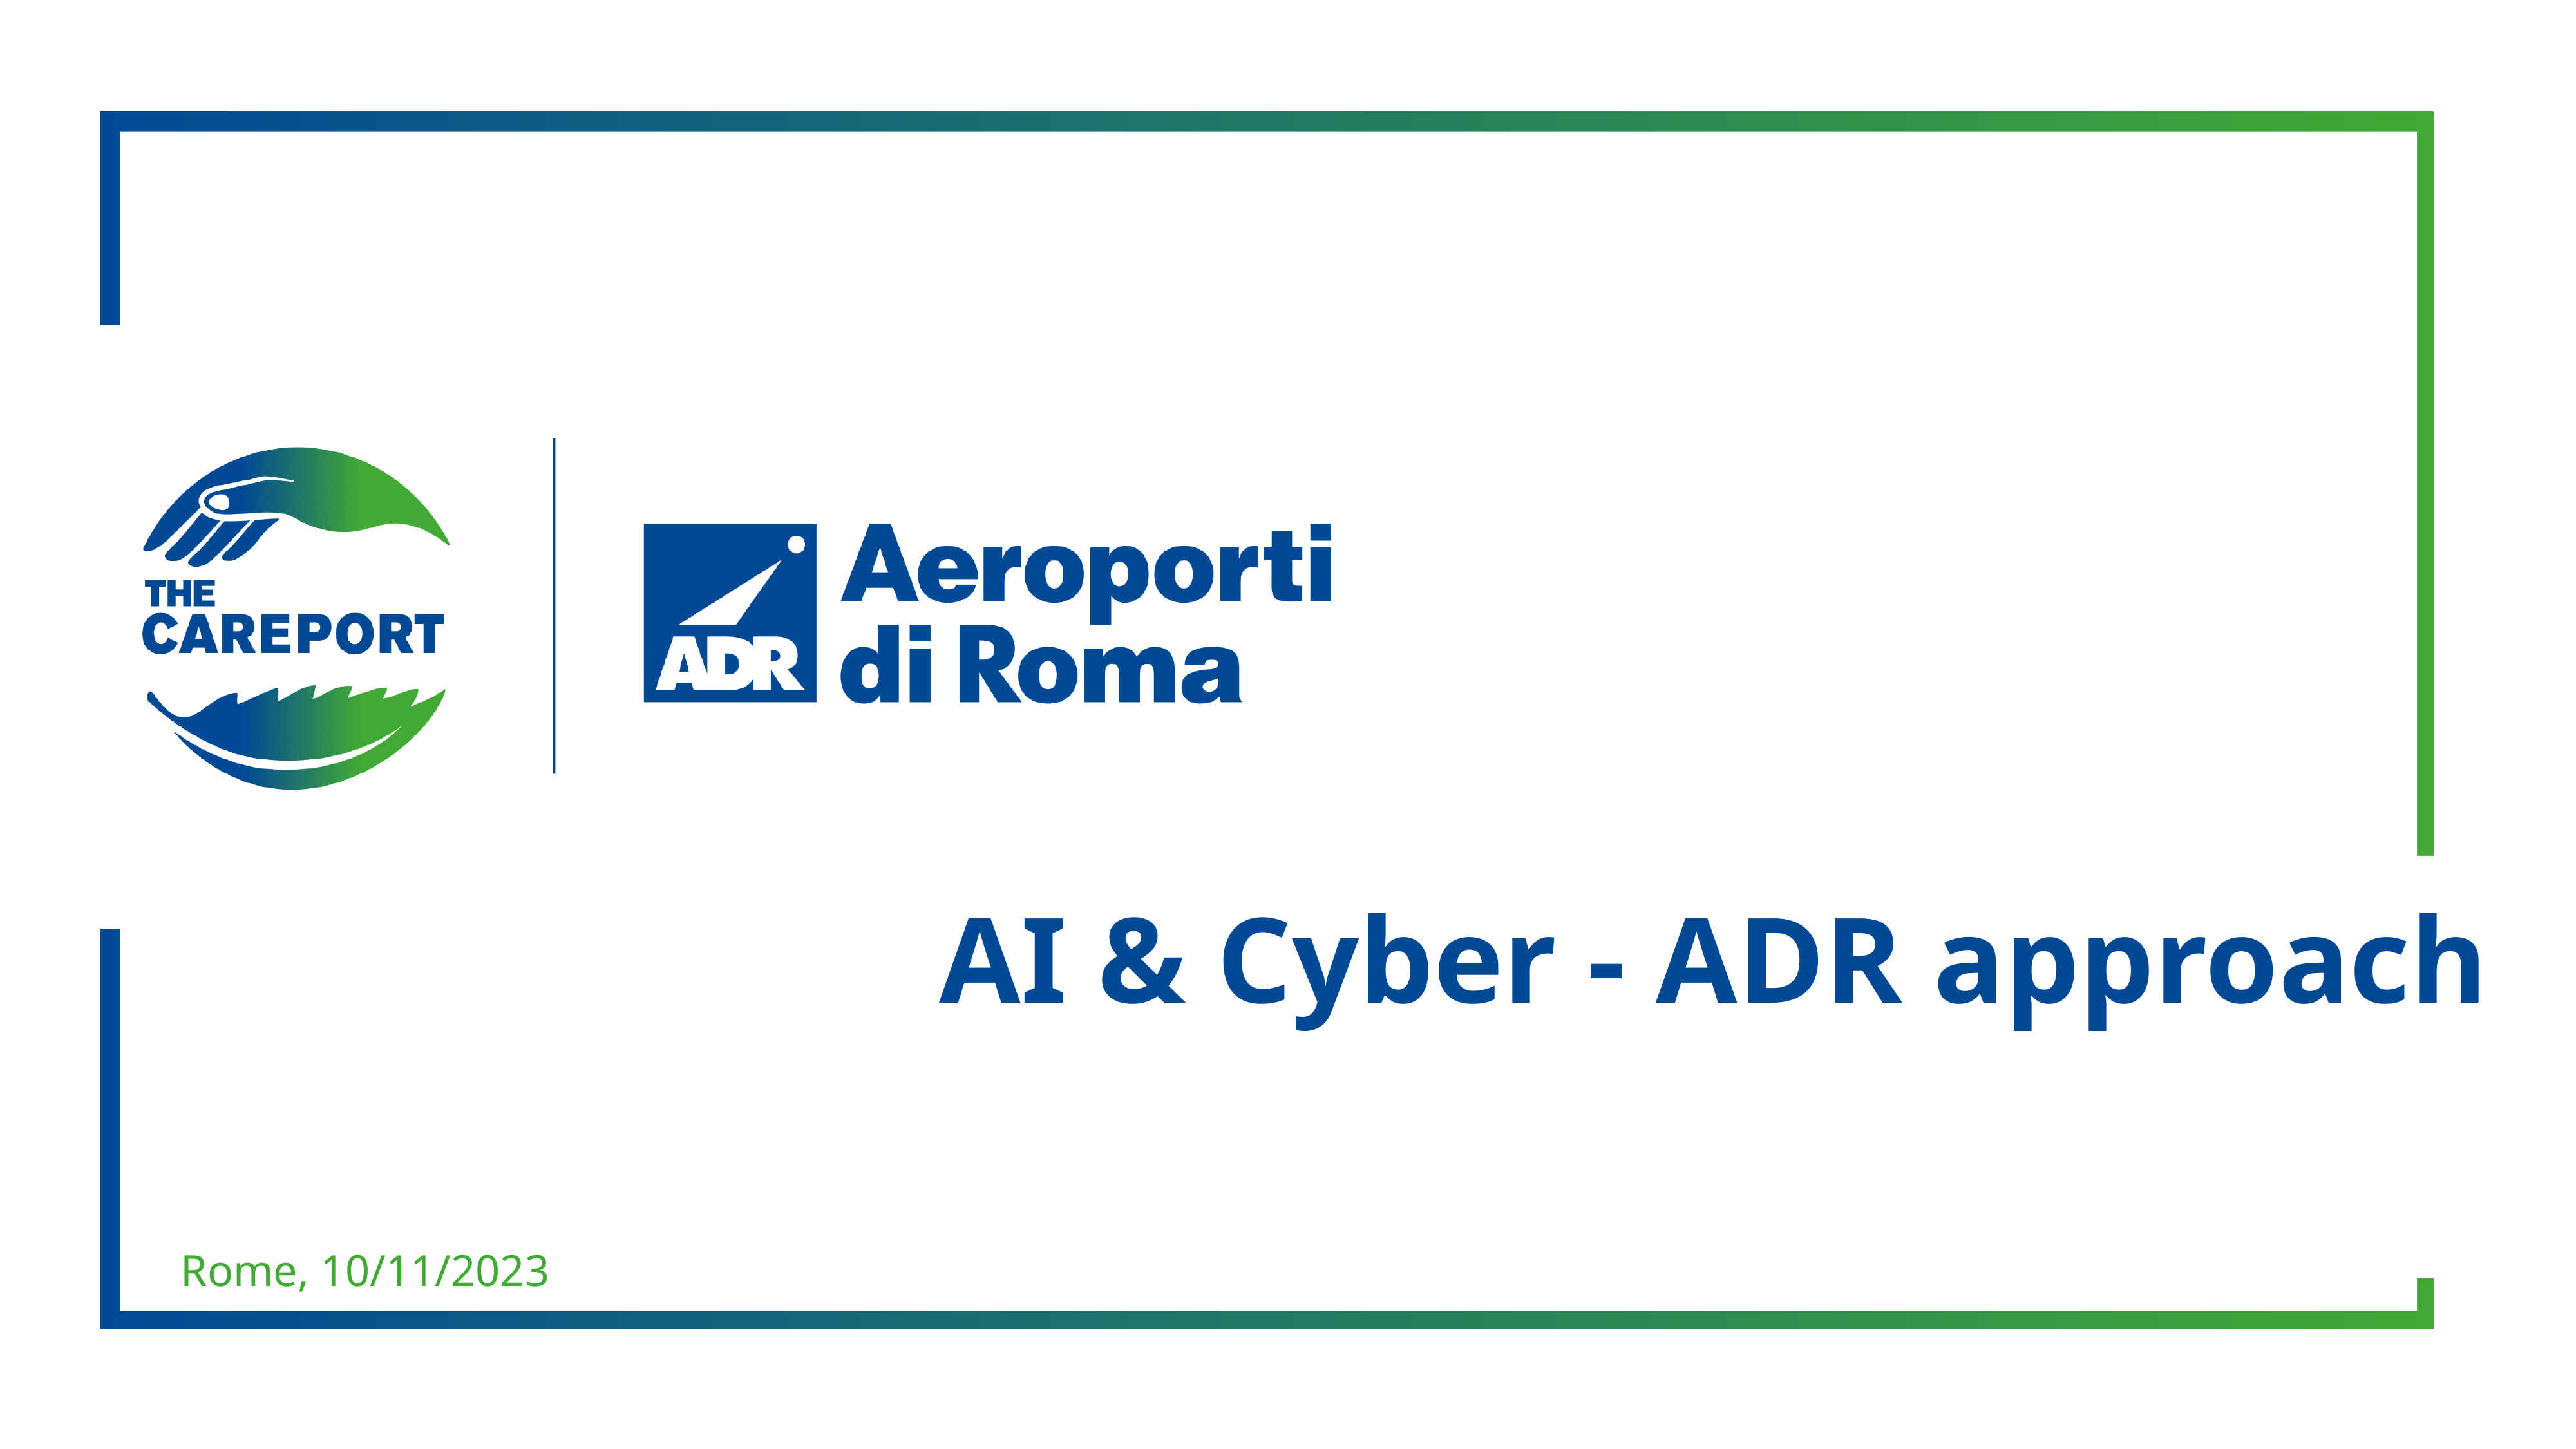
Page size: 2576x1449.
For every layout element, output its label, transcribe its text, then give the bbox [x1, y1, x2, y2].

picture [124, 438, 1361, 816]
list AI & Cyber - ADR approach [130, 895, 2495, 1103]
list Rome, 10/11/2023 [130, 1244, 556, 1348]
